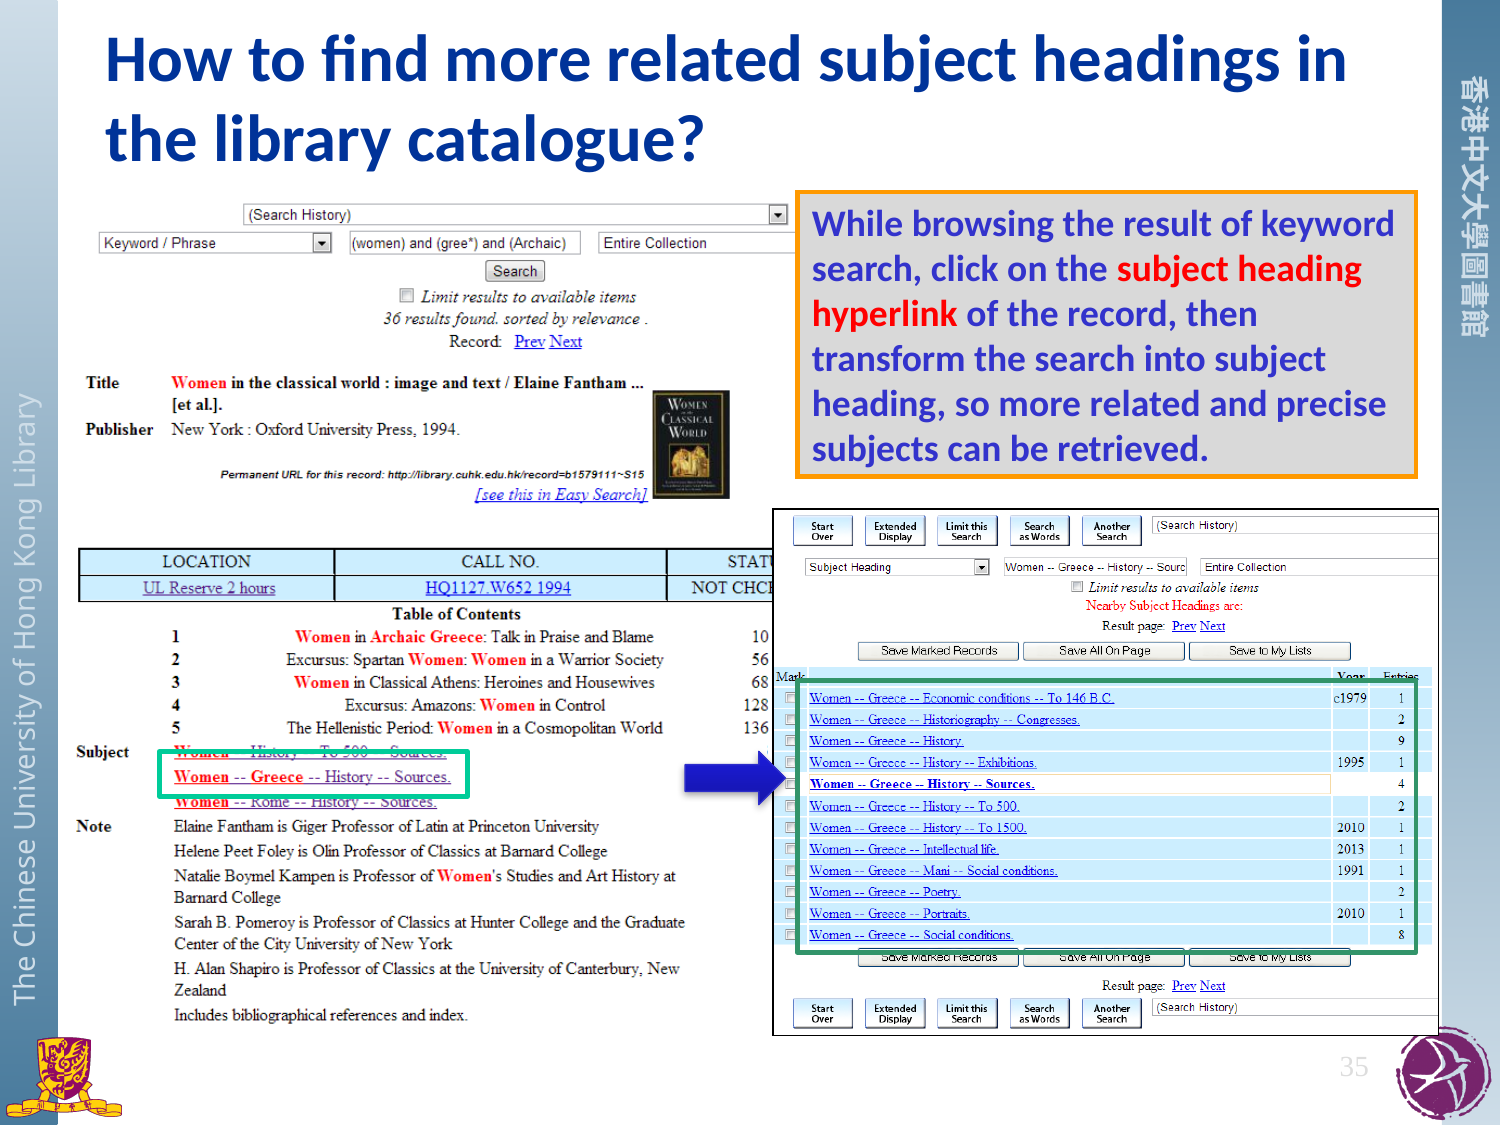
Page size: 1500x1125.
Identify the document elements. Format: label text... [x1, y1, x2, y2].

text_box While browsing the result of keyword search, click on the subject heading hyperlink of the record, then transform the search into subject heading, so more related and precise subjects can be retrieved. [797, 191, 1416, 477]
text_box How to find more related subject headings in the library catalogue? [90, 6, 1390, 149]
slide_number 35 [1281, 1044, 1370, 1095]
picture [2, 1031, 126, 1121]
picture [60, 196, 1493, 1124]
